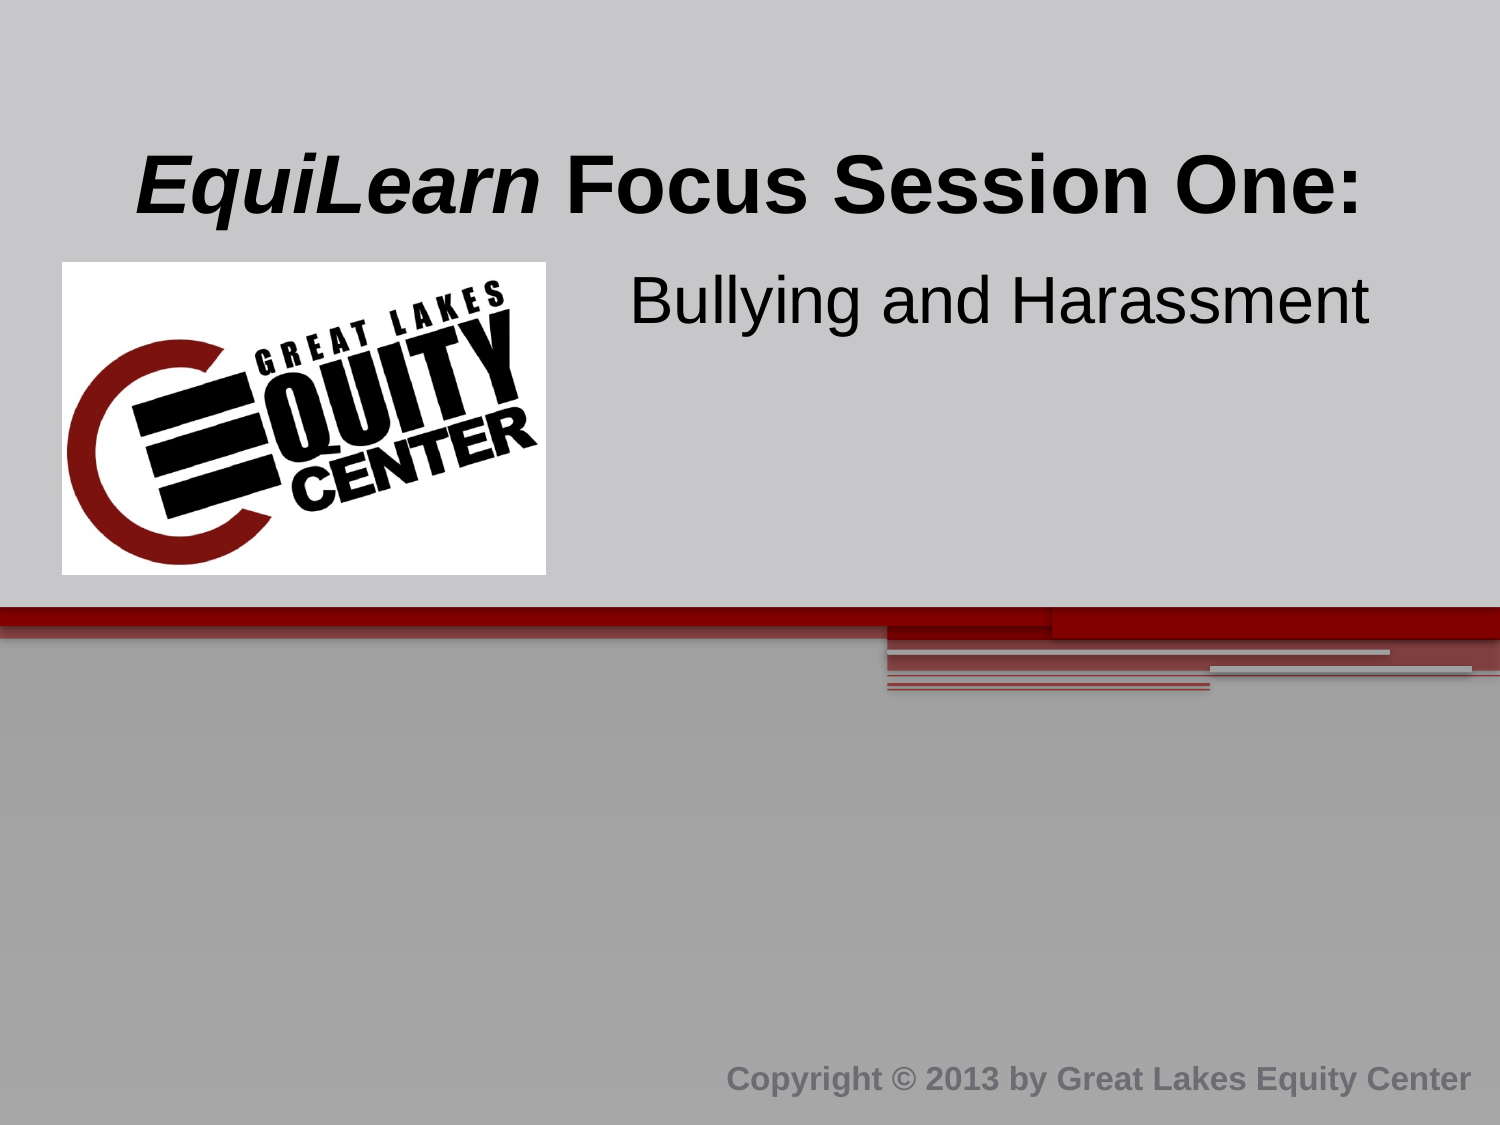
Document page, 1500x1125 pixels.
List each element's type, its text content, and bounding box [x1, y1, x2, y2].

title EquiLearn Focus Session One: [0, 37, 1500, 238]
text_box Copyright © 2013 by Great Lakes Equity Center [62, 1049, 1488, 1105]
text_box Bullying and Harassment [587, 249, 1413, 345]
picture [62, 262, 546, 576]
